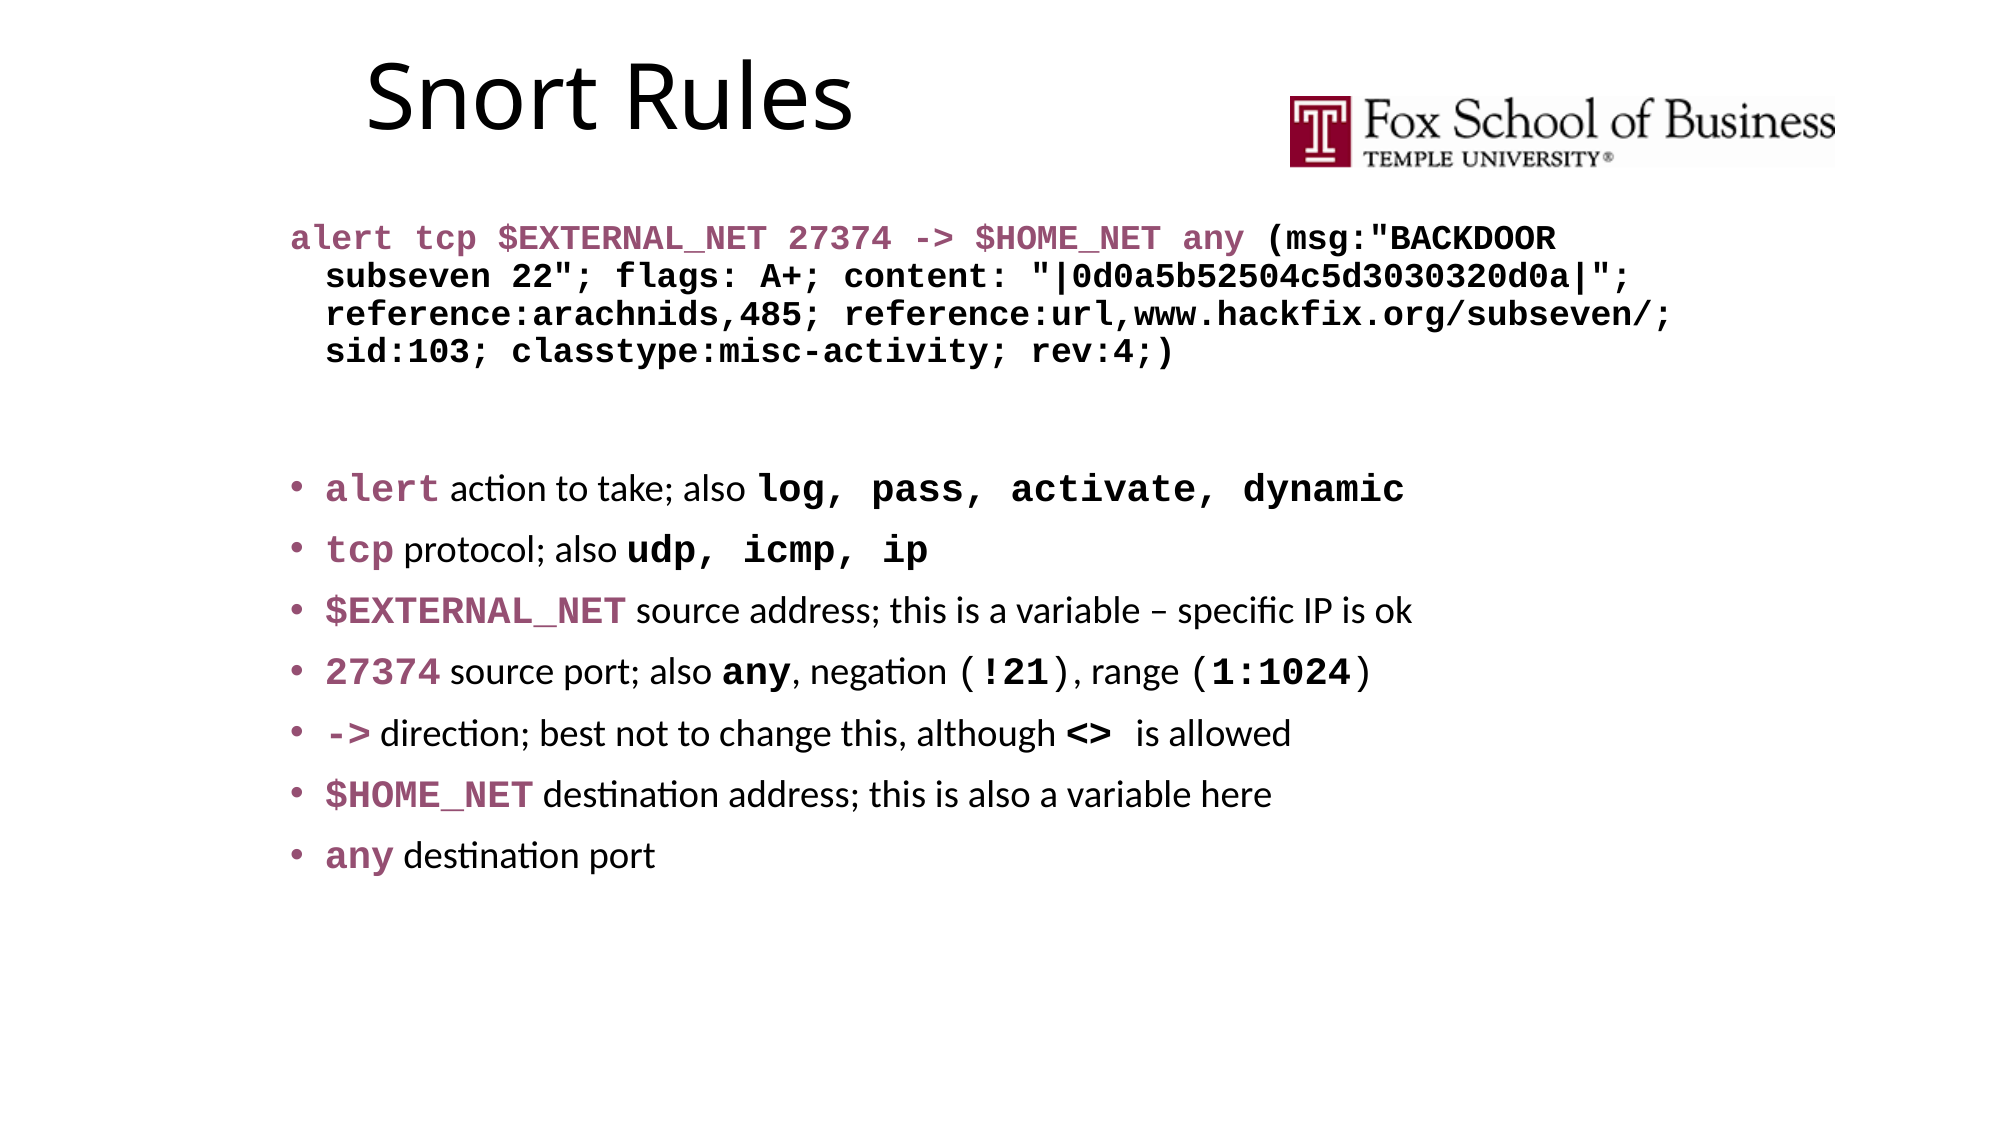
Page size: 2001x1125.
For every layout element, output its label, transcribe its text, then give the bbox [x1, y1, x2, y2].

list alert tcp $EXTERNAL_NET 27374 -> $HOME_NET any (msg:"BACKDOOR subseven 22"; flags: A+; content: "|0d0a5b52504c5d3030320d0a|"; reference:arachnids,485; reference:url,www.hackfix.org/subseven/; sid:103; classtype:misc-activity; rev:4;) alert action to take; also log, pass, activate, dynamic tcp protocol; also udp, icmp, ip $EXTERNAL_NET source address; this is a variable – specific IP is ok 27374 source port; also any, negation (!21), range (1:1024) -> direction; best not to change this, although <> is allowed $HOME_NET destination address; this is also a variable here any destination port [275, 212, 1713, 925]
title Snort Rules [350, 24, 1625, 175]
picture [1625, 96, 1835, 169]
